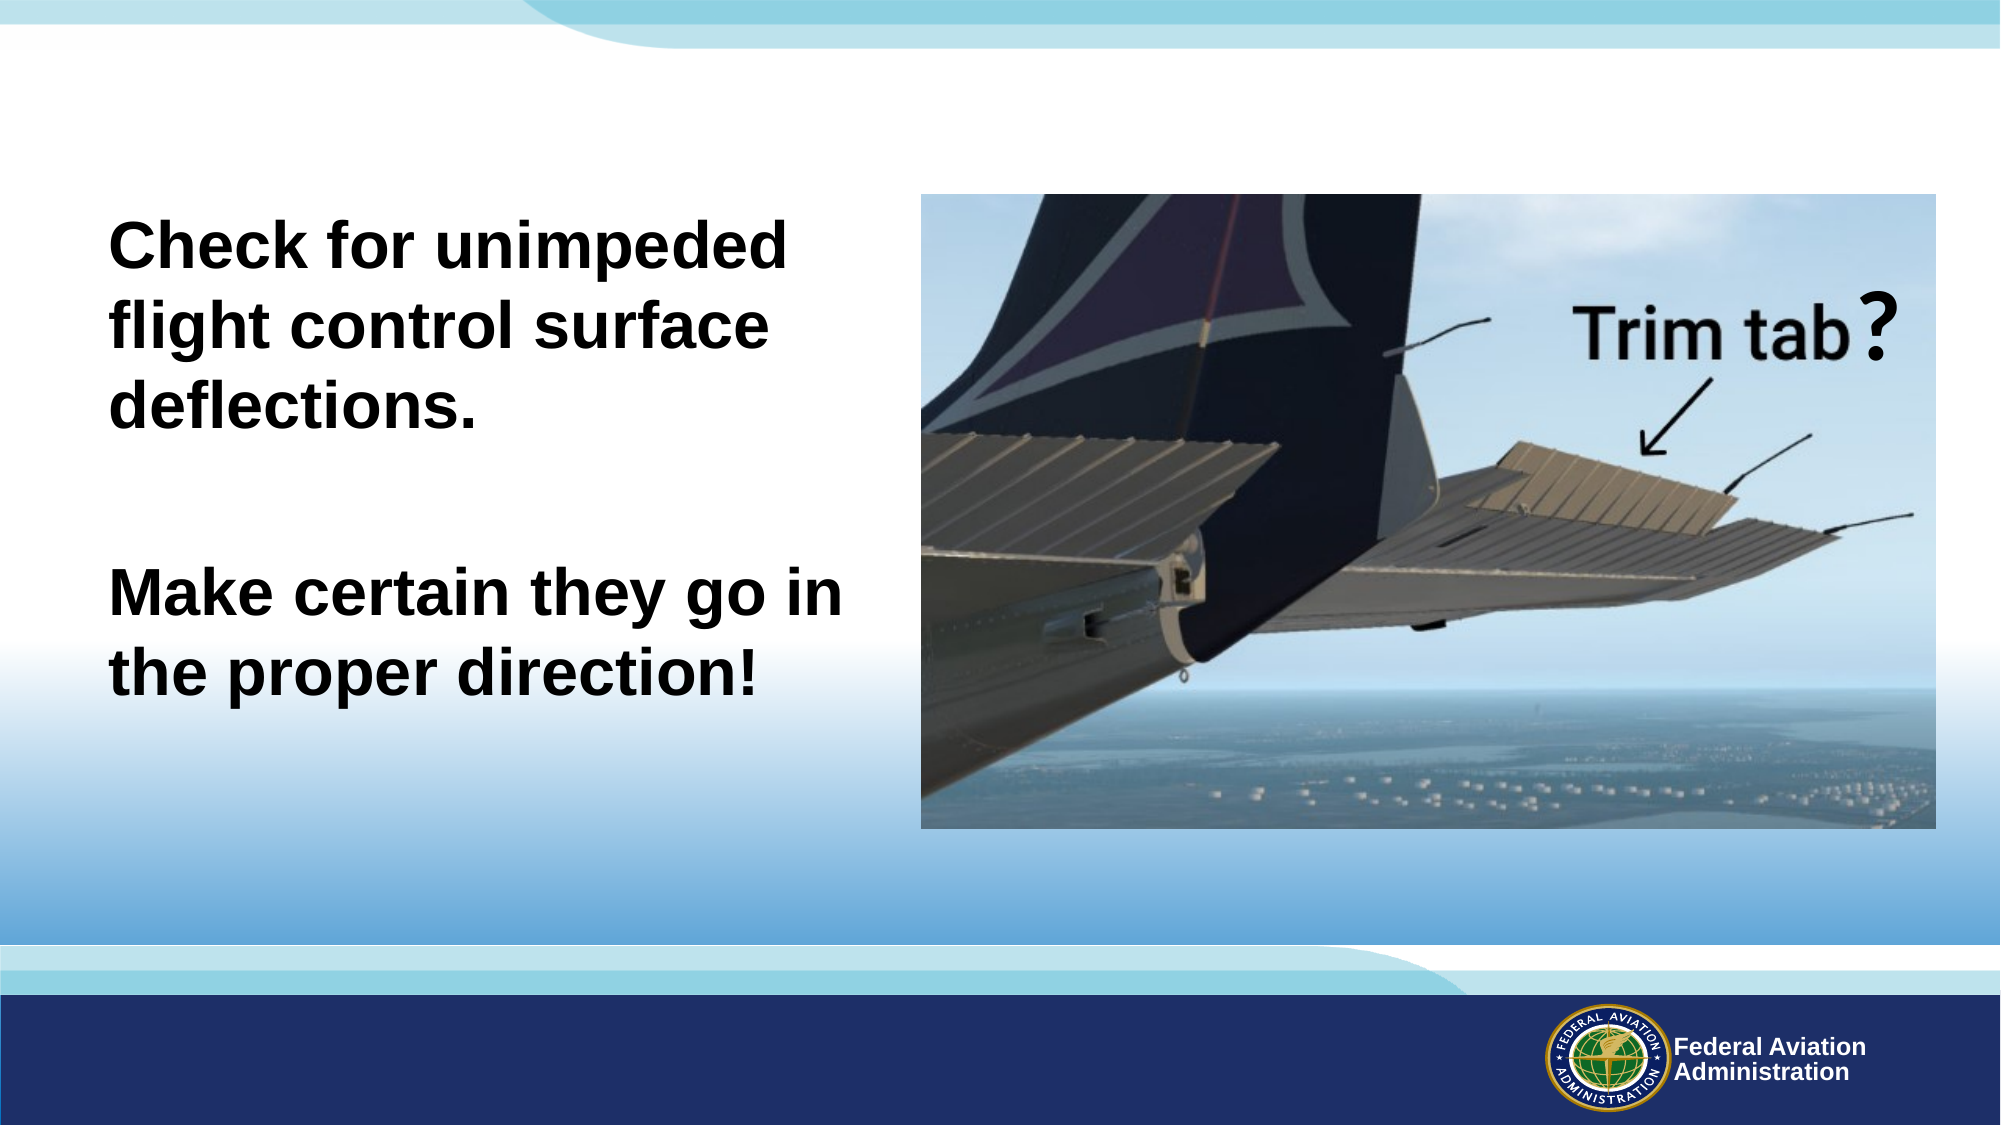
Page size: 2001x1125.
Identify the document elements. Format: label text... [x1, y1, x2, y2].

list Check for unimpeded flight control surface deflections. Make certain they go in the proper direction! [93, 194, 883, 915]
text_box ? [1941, 253, 1947, 388]
picture [0, 945, 2000, 995]
picture [920, 194, 1936, 829]
picture [0, 0, 1999, 50]
